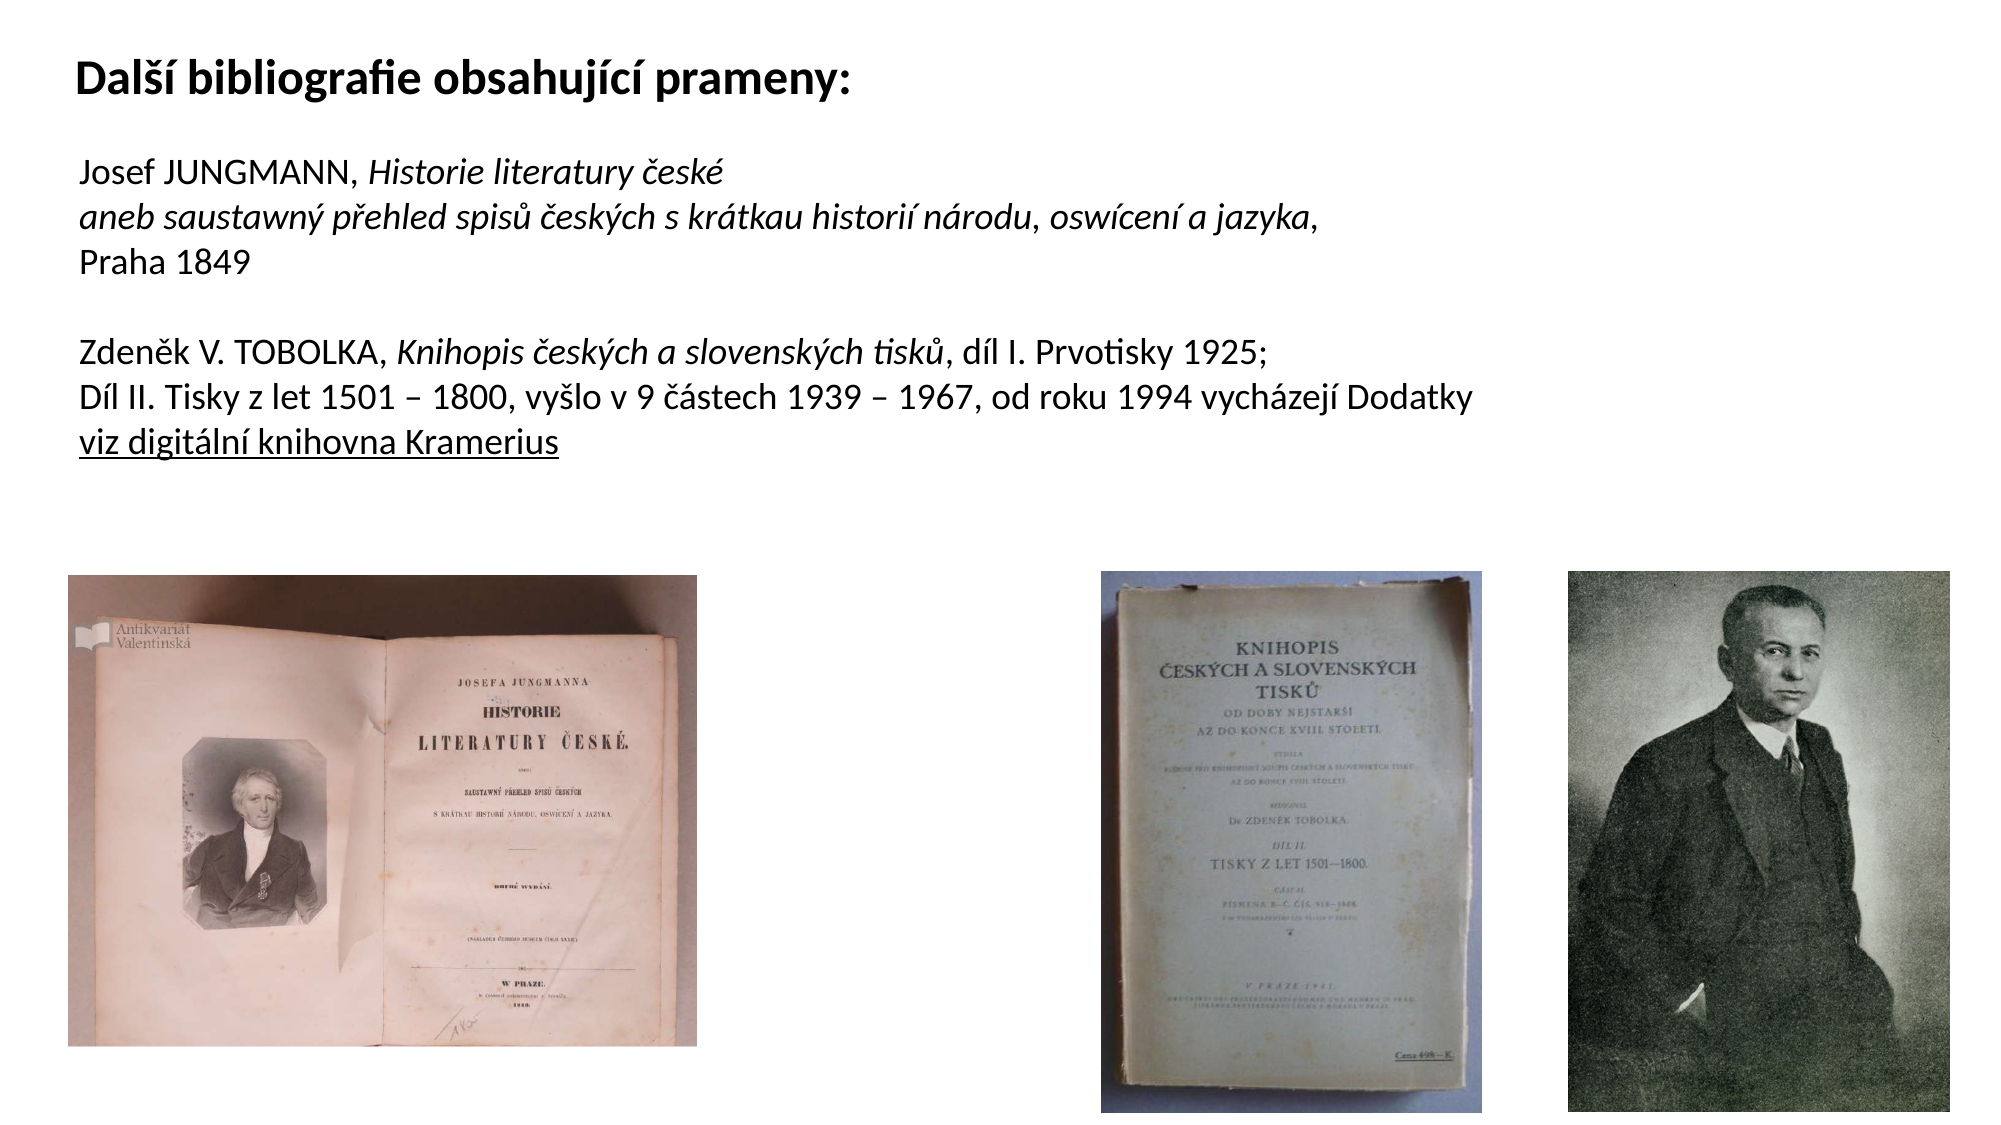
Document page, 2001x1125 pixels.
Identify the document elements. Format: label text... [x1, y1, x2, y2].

picture [1101, 571, 1482, 1113]
text_box Josef JUNGMANN, Historie literatury české aneb saustawný přehled spisů českých s krátkau historií národu, oswícení a jazyka, Praha 1849 Zdeněk V. TOBOLKA, Knihopis českých a slovenských tisků, díl I. Prvotisky 1925; Díl II. Tisky z let 1501 – 1800, vyšlo v 9 částech 1939 – 1967, od roku 1994 vycházejí Dodatky viz digitální knihovna Kramerius [64, 139, 1490, 560]
picture [68, 496, 697, 1125]
picture [1568, 571, 1950, 1112]
text_box Další bibliografie obsahující prameny: [60, 36, 868, 112]
